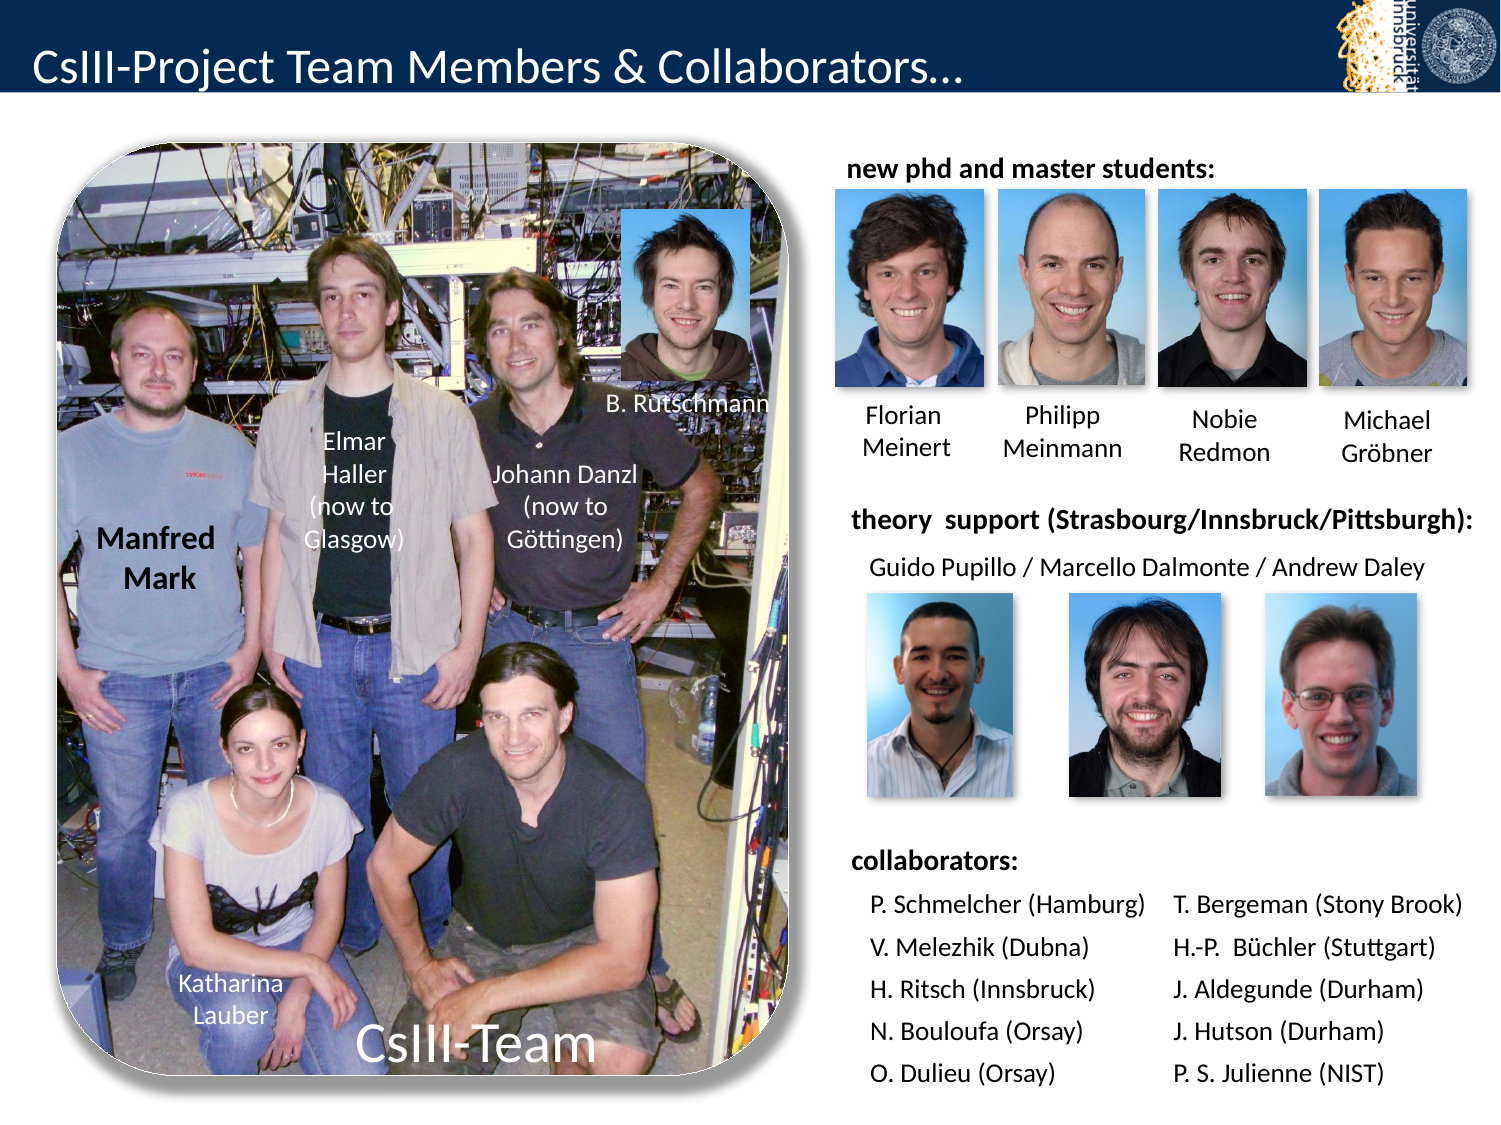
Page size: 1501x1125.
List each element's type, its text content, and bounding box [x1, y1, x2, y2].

picture [621, 209, 751, 381]
text_box Elmar Haller (now to Glasgow) [289, 416, 420, 561]
text_box [56, 142, 789, 1076]
text_box Florian Meinert [817, 389, 986, 470]
text_box new phd and master students: [831, 141, 1362, 192]
text_box CsIII-Team [340, 996, 613, 1082]
text_box Johann Danzl (now to Göttingen) [477, 448, 653, 561]
text_box Philipp Meinmann [986, 390, 1139, 470]
text_box collaborators: [836, 834, 1366, 884]
text_box B. Rutschmann [590, 378, 786, 426]
text_box Katharina Lauber [163, 957, 299, 1038]
picture [1158, 189, 1307, 387]
picture [1334, 0, 1501, 92]
text_box Manfred Mark [81, 508, 239, 604]
text_box theory support (Strasbourg/Innsbruck/Pittsburgh): Guido Pupillo / Marcello Dalmonte / Andrew Daley [836, 493, 1500, 618]
picture [834, 189, 984, 388]
text_box Michael Gröbner [1311, 395, 1464, 475]
picture [997, 189, 1145, 385]
text_box P. Schmelcher (Hamburg) V. Melezhik (Dubna) H. Ritsch (Innsbruck) N. Bouloufa (Orsay) O. Dulieu (Orsay) [855, 884, 1158, 1096]
text_box CsIII-Project Team Members & Collaborators… [17, 26, 1232, 101]
picture [1319, 189, 1467, 387]
picture [1265, 593, 1418, 796]
picture [866, 593, 1013, 797]
text_box Nobie Redmon [1138, 394, 1312, 474]
picture [1068, 593, 1222, 797]
text_box T. Bergeman (Stony Brook) H.-P. Büchler (Stuttgart) J. Aldegunde (Durham) J. Hutson (Durham) P. S. Julienne (NIST) [1158, 869, 1501, 1096]
